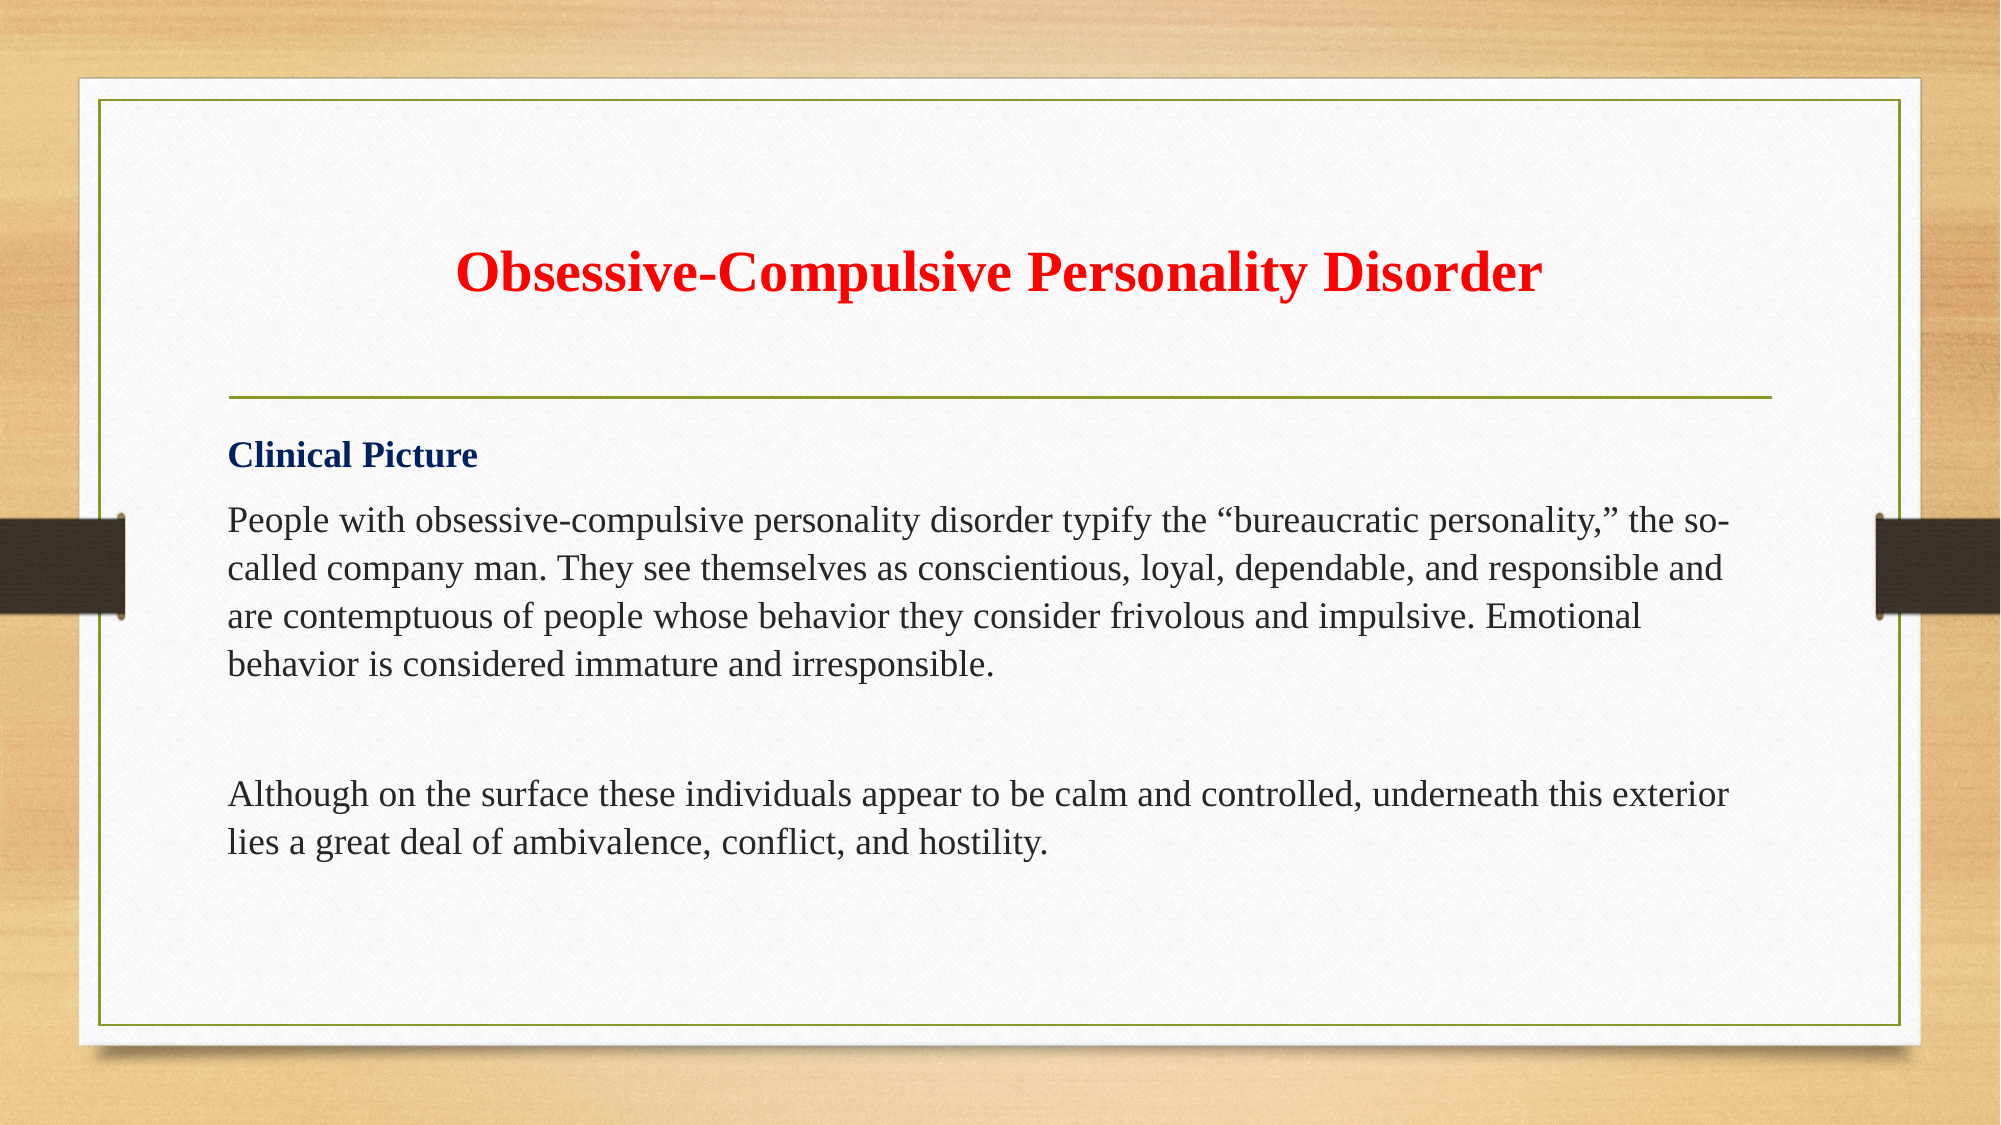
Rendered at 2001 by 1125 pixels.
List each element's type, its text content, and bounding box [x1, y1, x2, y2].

picture [0, 0, 2001, 1125]
title Obsessive-Compulsive Personality Disorder [212, 161, 1788, 375]
list Clinical Picture People with obsessive-compulsive personality disorder typify the “bureaucratic personality,” the so-called company man. They see themselves as conscientious, loyal, dependable, and responsible and are contemptuous of people whose behavior they consider frivolous and impulsive. Emotional behavior is considered immature and irresponsible. Although on the surface these individuals appear to be calm and controlled, underneath this exterior lies a great deal of ambivalence, conflict, and hostility. [212, 419, 1788, 964]
